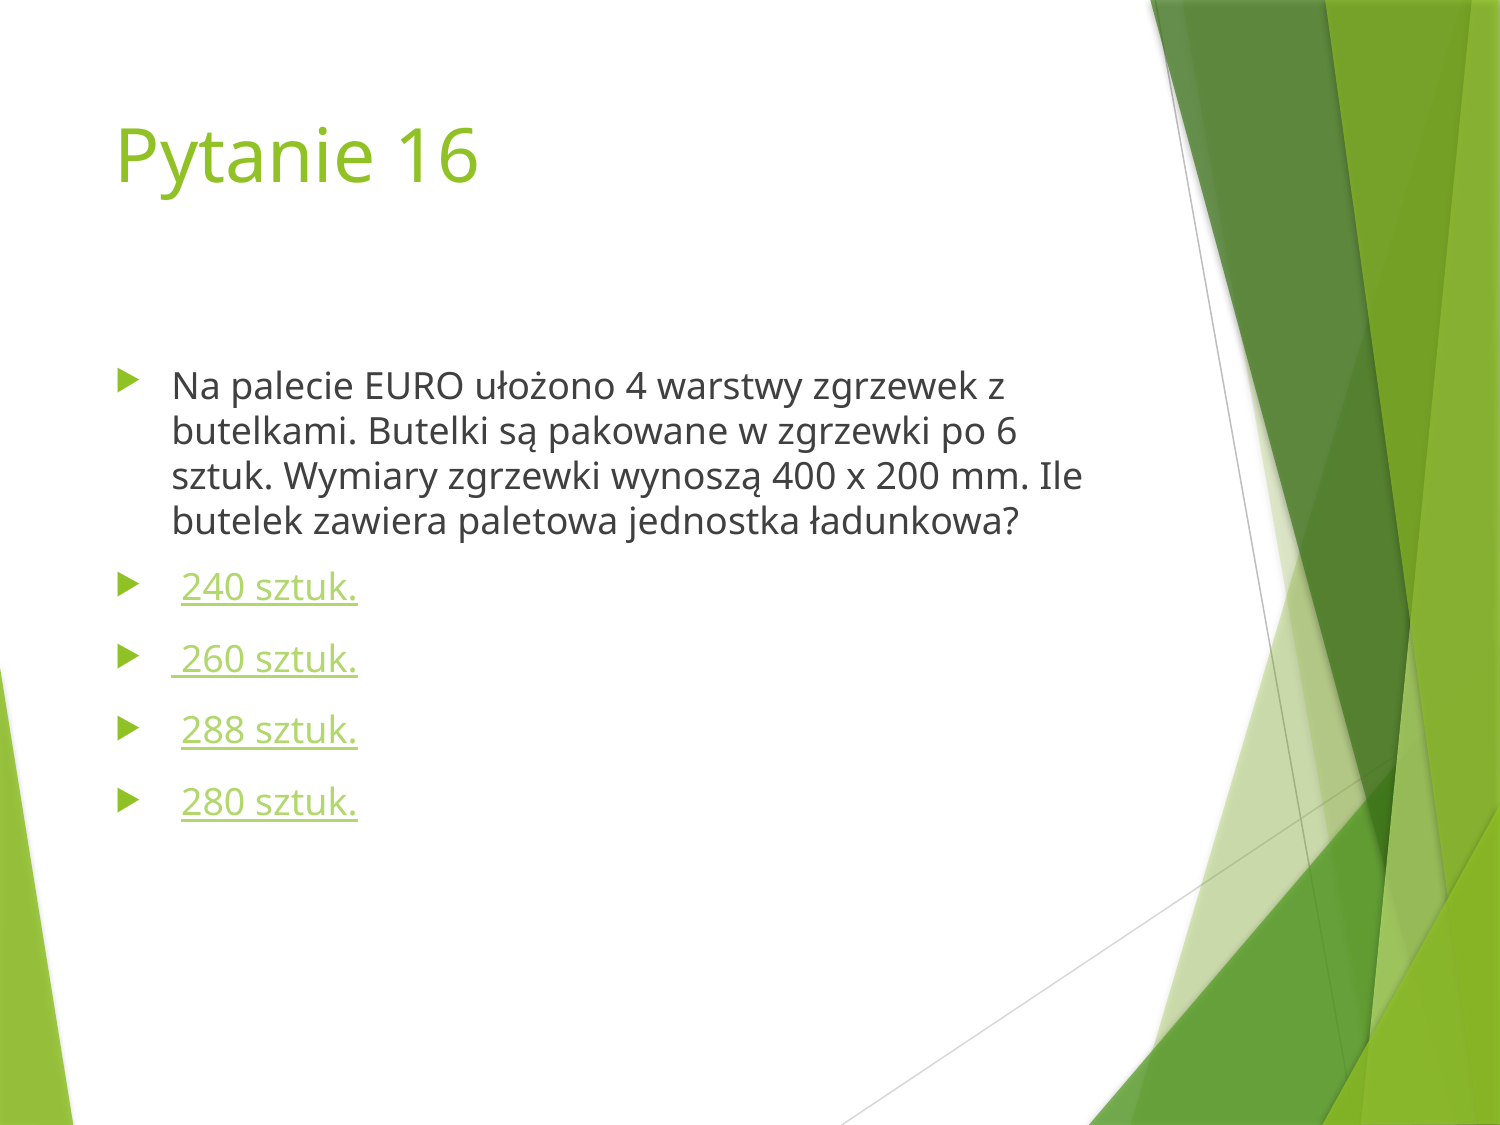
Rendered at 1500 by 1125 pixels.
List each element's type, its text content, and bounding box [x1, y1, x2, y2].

list Na palecie EURO ułożono 4 warstwy zgrzewek z butelkami. Butelki są pakowane w zgrzewki po 6 sztuk. Wymiary zgrzewki wynoszą 400 x 200 mm. Ile butelek zawiera paletowa jednostka ładunkowa? 240 sztuk. 260 sztuk. 288 sztuk. 280 sztuk. [99, 354, 1142, 992]
title Pytanie 16 [99, 99, 1142, 317]
